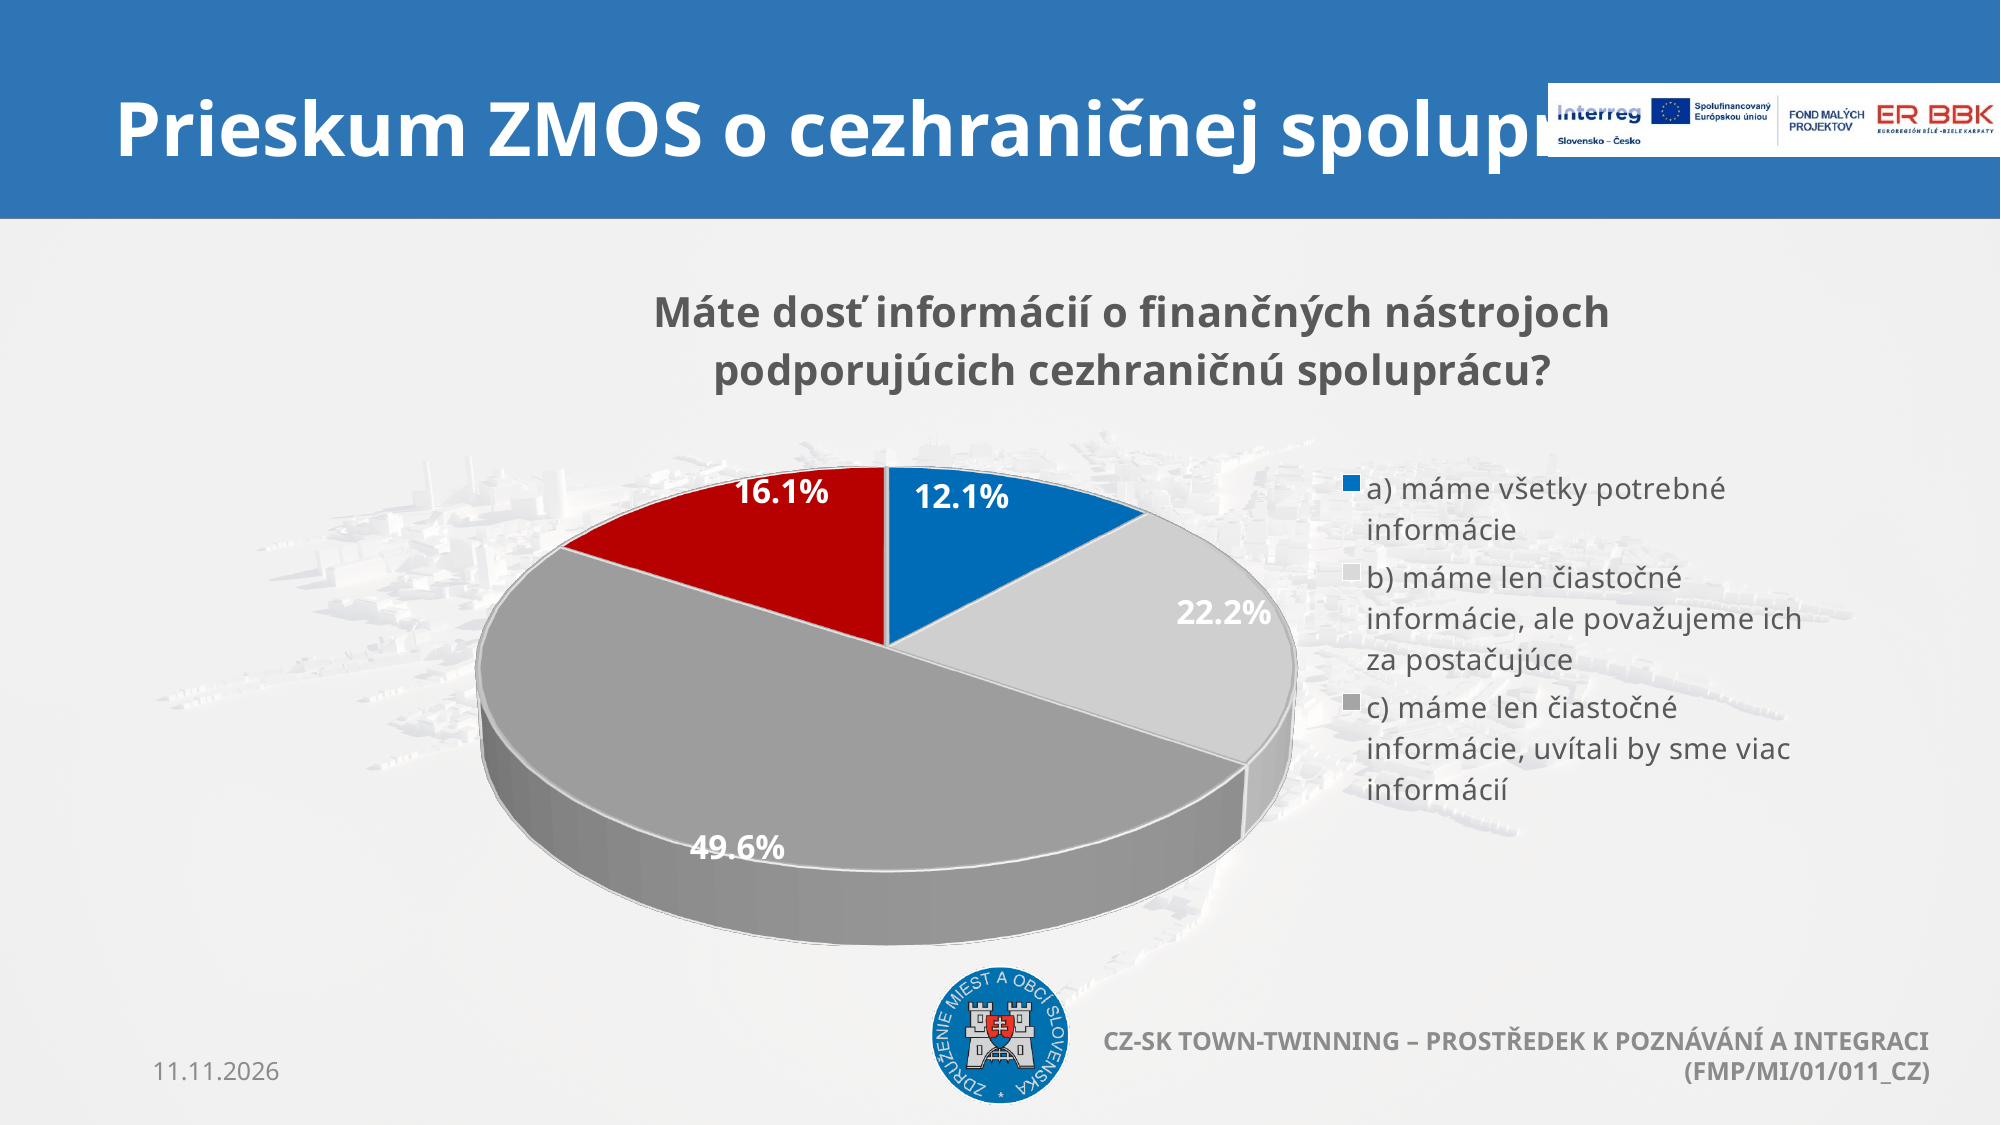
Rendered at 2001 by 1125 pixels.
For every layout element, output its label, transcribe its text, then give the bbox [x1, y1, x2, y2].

chart [403, 247, 1863, 964]
picture [1548, 83, 2000, 157]
text_box CZ-SK TOWN-TWINNING – PROSTŘEDEK K POZNÁVÁNÍ A INTEGRACI (FMP/MI/01/011_CZ) [1070, 1025, 1946, 1086]
slide_number 12. 12. 2024 [137, 1042, 675, 1103]
title Prieskum ZMOS o cezhraničnej spolupráci [99, 50, 1863, 179]
picture [930, 965, 1070, 1105]
